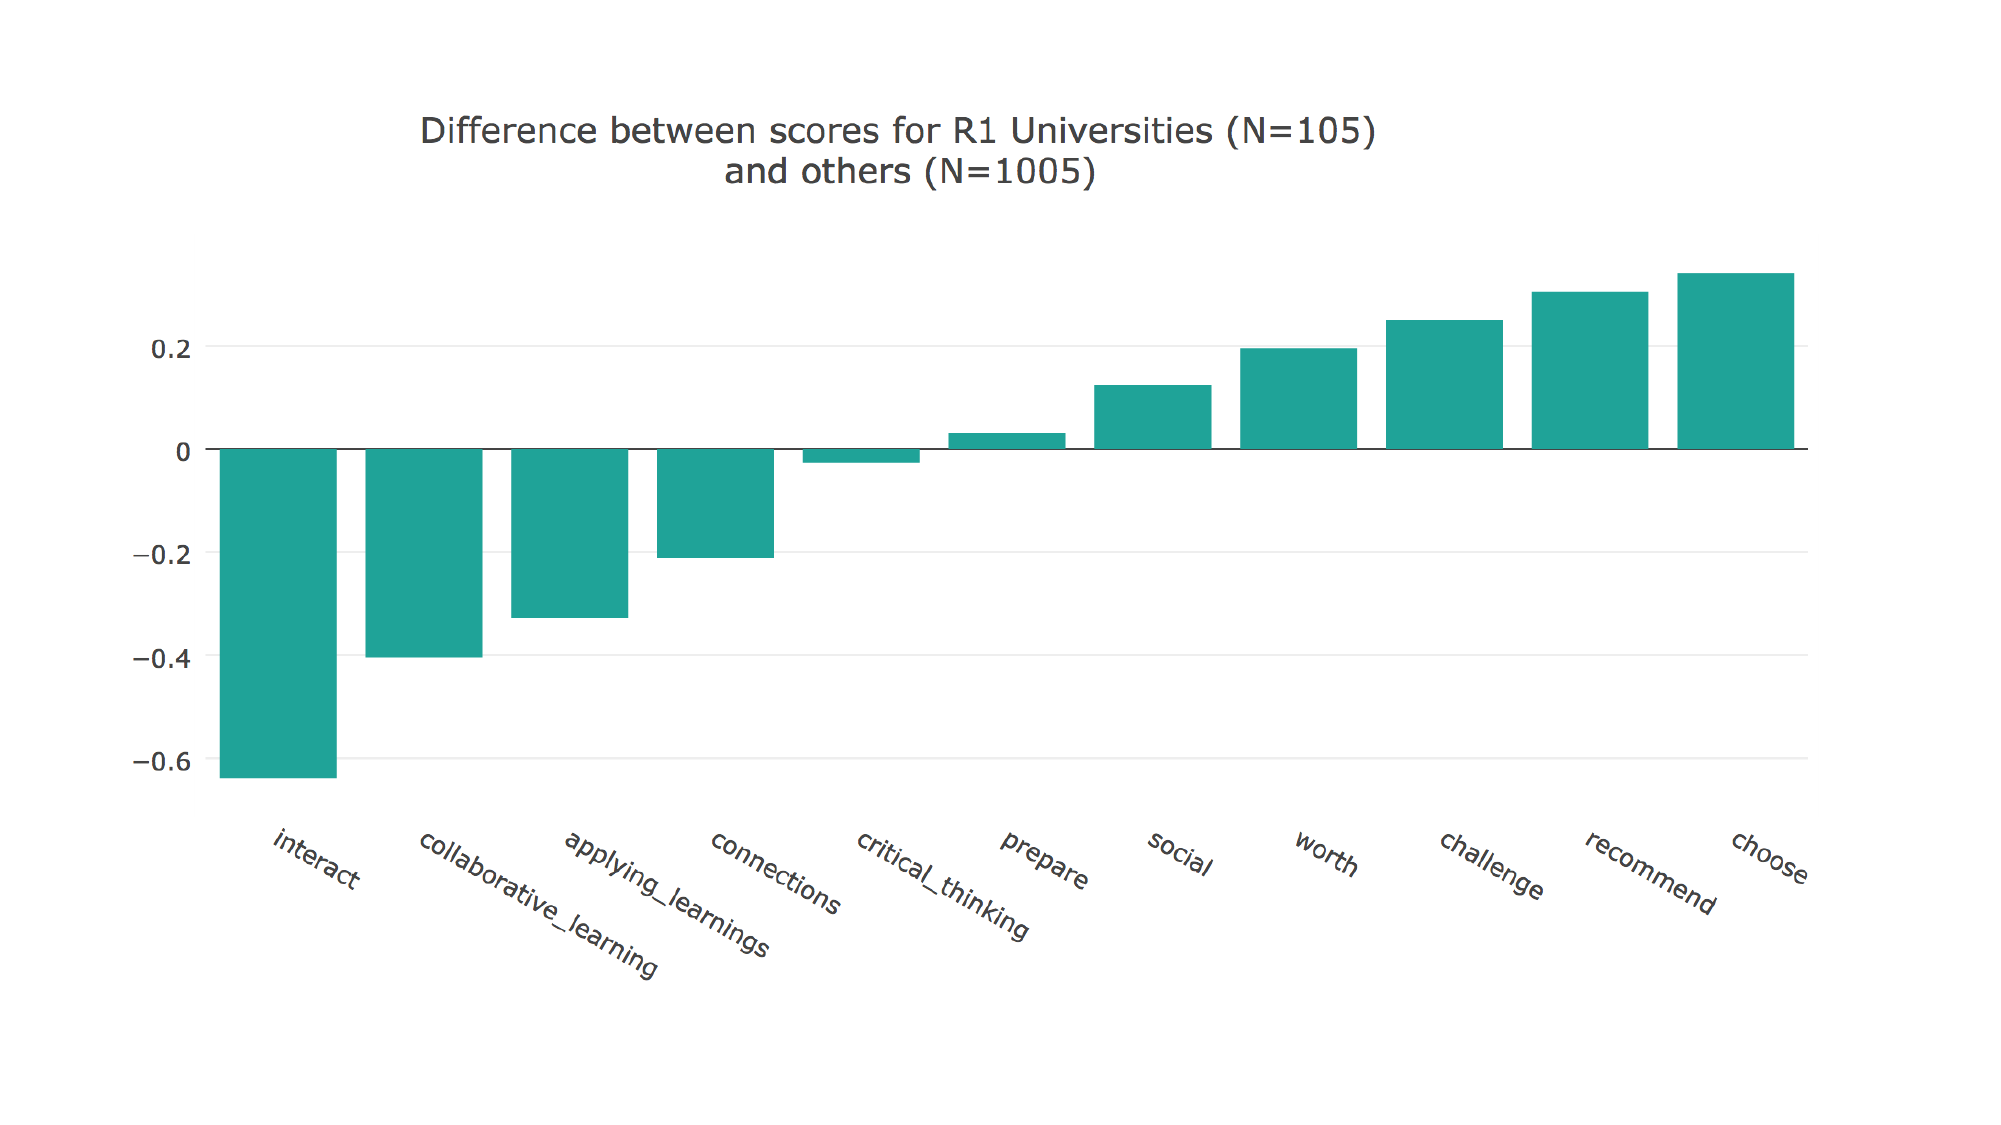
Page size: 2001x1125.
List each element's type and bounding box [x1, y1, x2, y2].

picture [94, 92, 1906, 1031]
